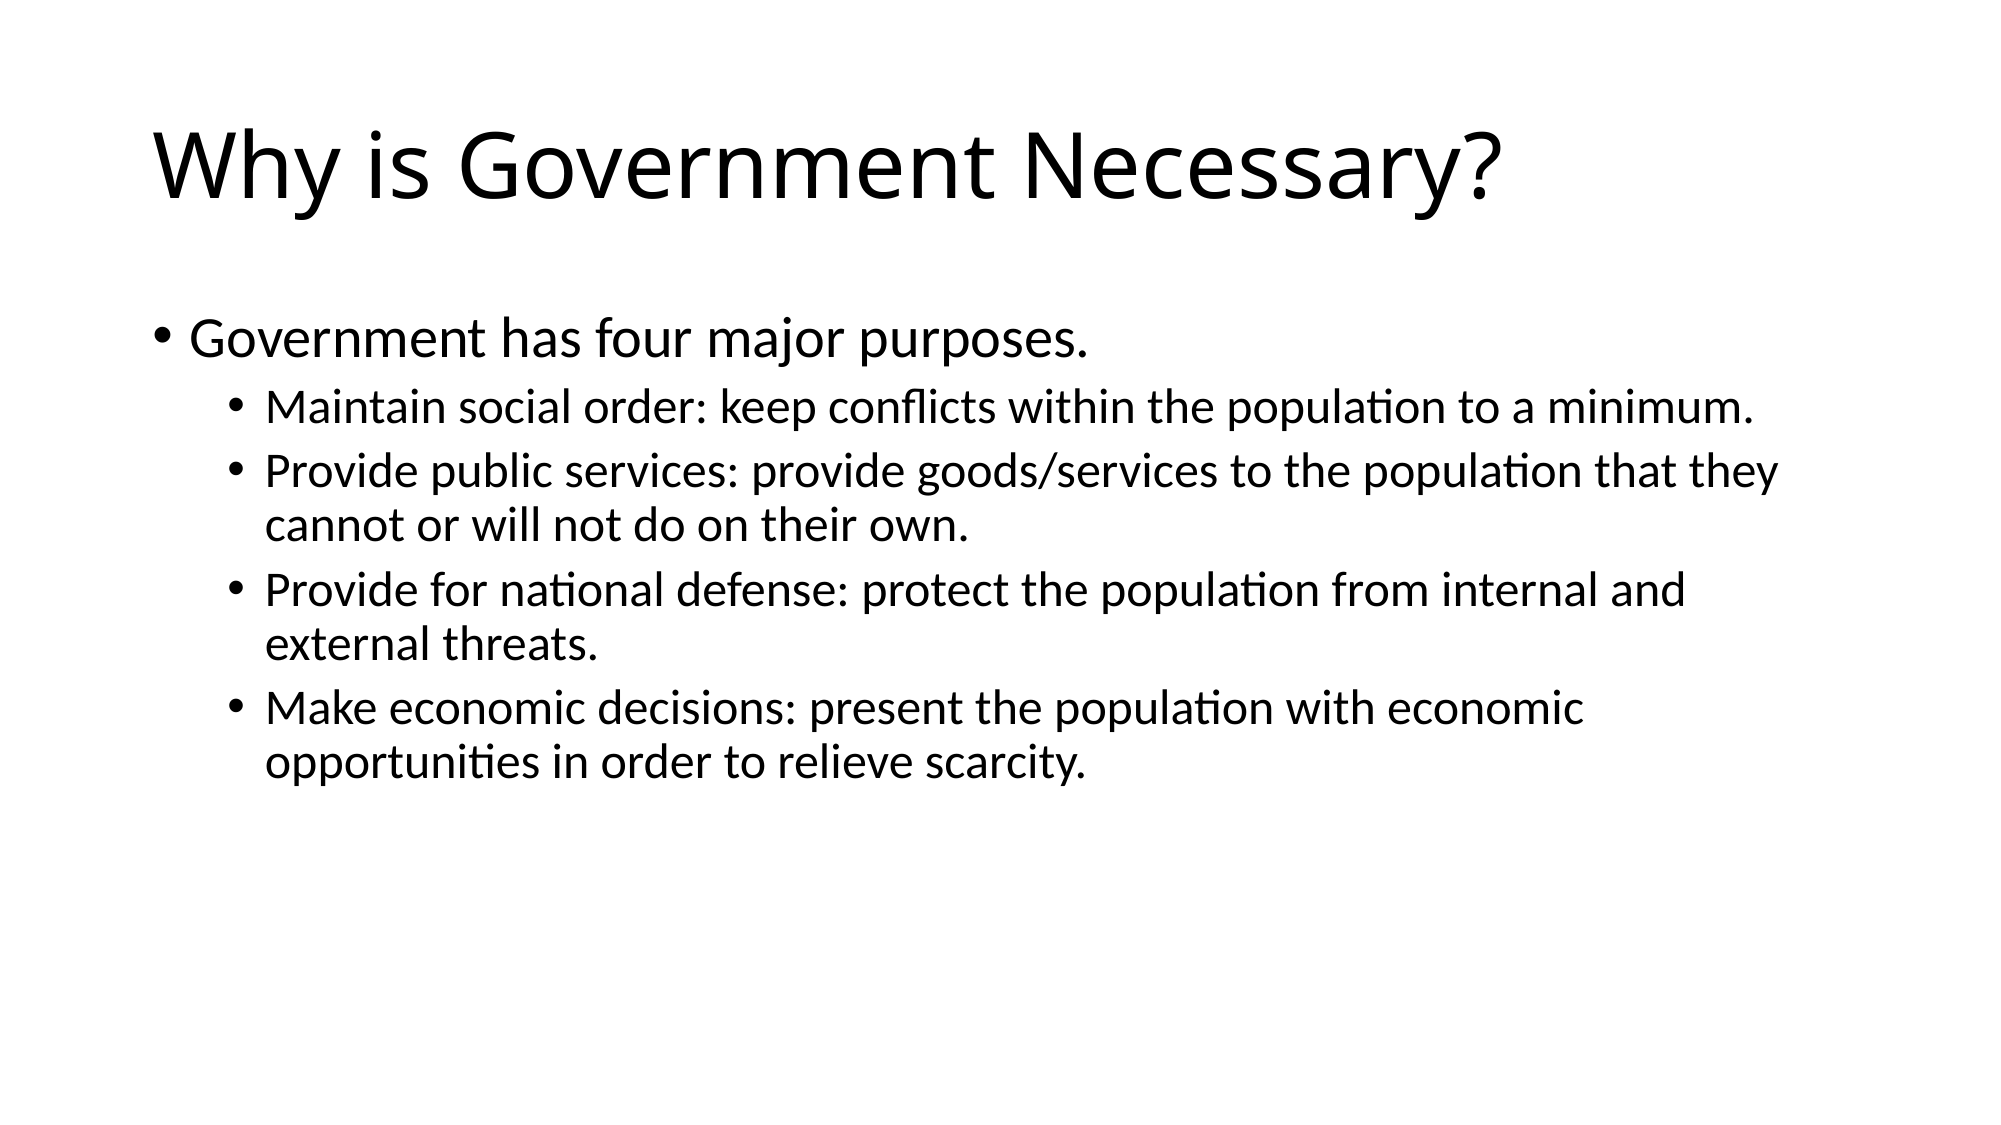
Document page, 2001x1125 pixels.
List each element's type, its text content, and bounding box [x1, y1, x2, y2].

list Government has four major purposes. Maintain social order: keep conflicts within the population to a minimum. Provide public services: provide goods/services to the population that they cannot or will not do on their own. Provide for national defense: protect the population from internal and external threats. Make economic decisions: present the population with economic opportunities in order to relieve scarcity. [137, 299, 1863, 1014]
title Why is Government Necessary? [137, 59, 1863, 278]
